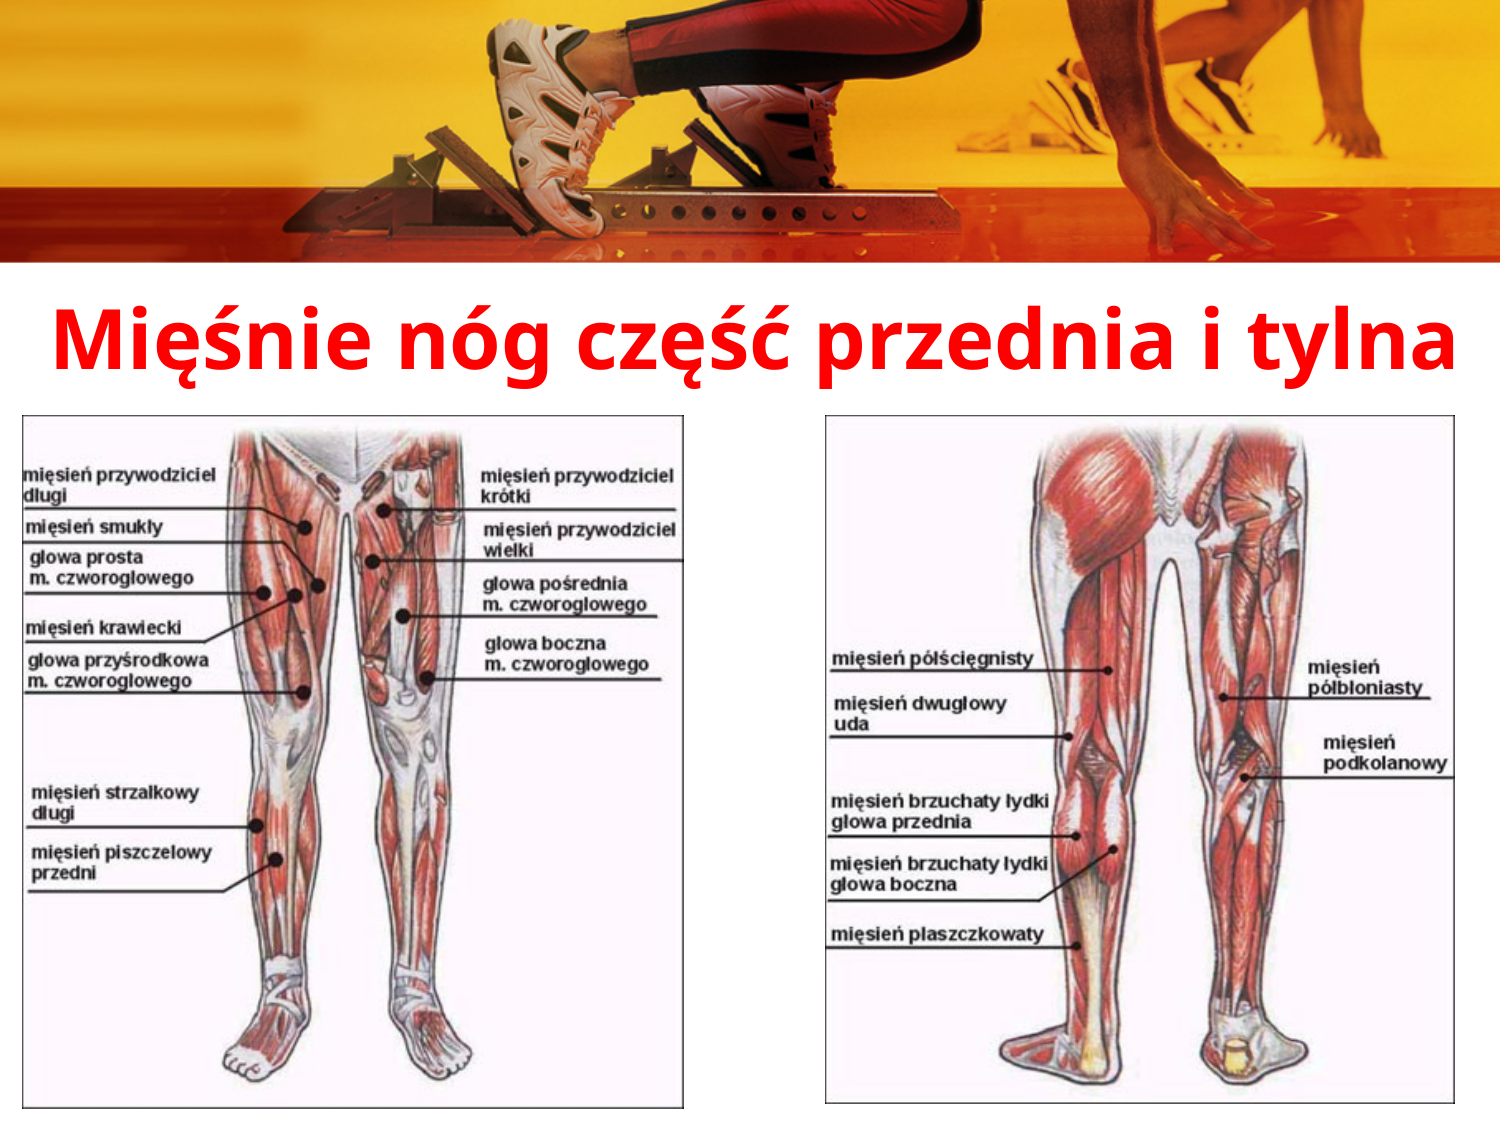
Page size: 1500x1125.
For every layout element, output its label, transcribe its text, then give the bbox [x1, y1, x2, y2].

text_box Mięśnie nóg część przednia i tylna [34, 278, 1477, 394]
picture [0, 0, 1500, 1125]
